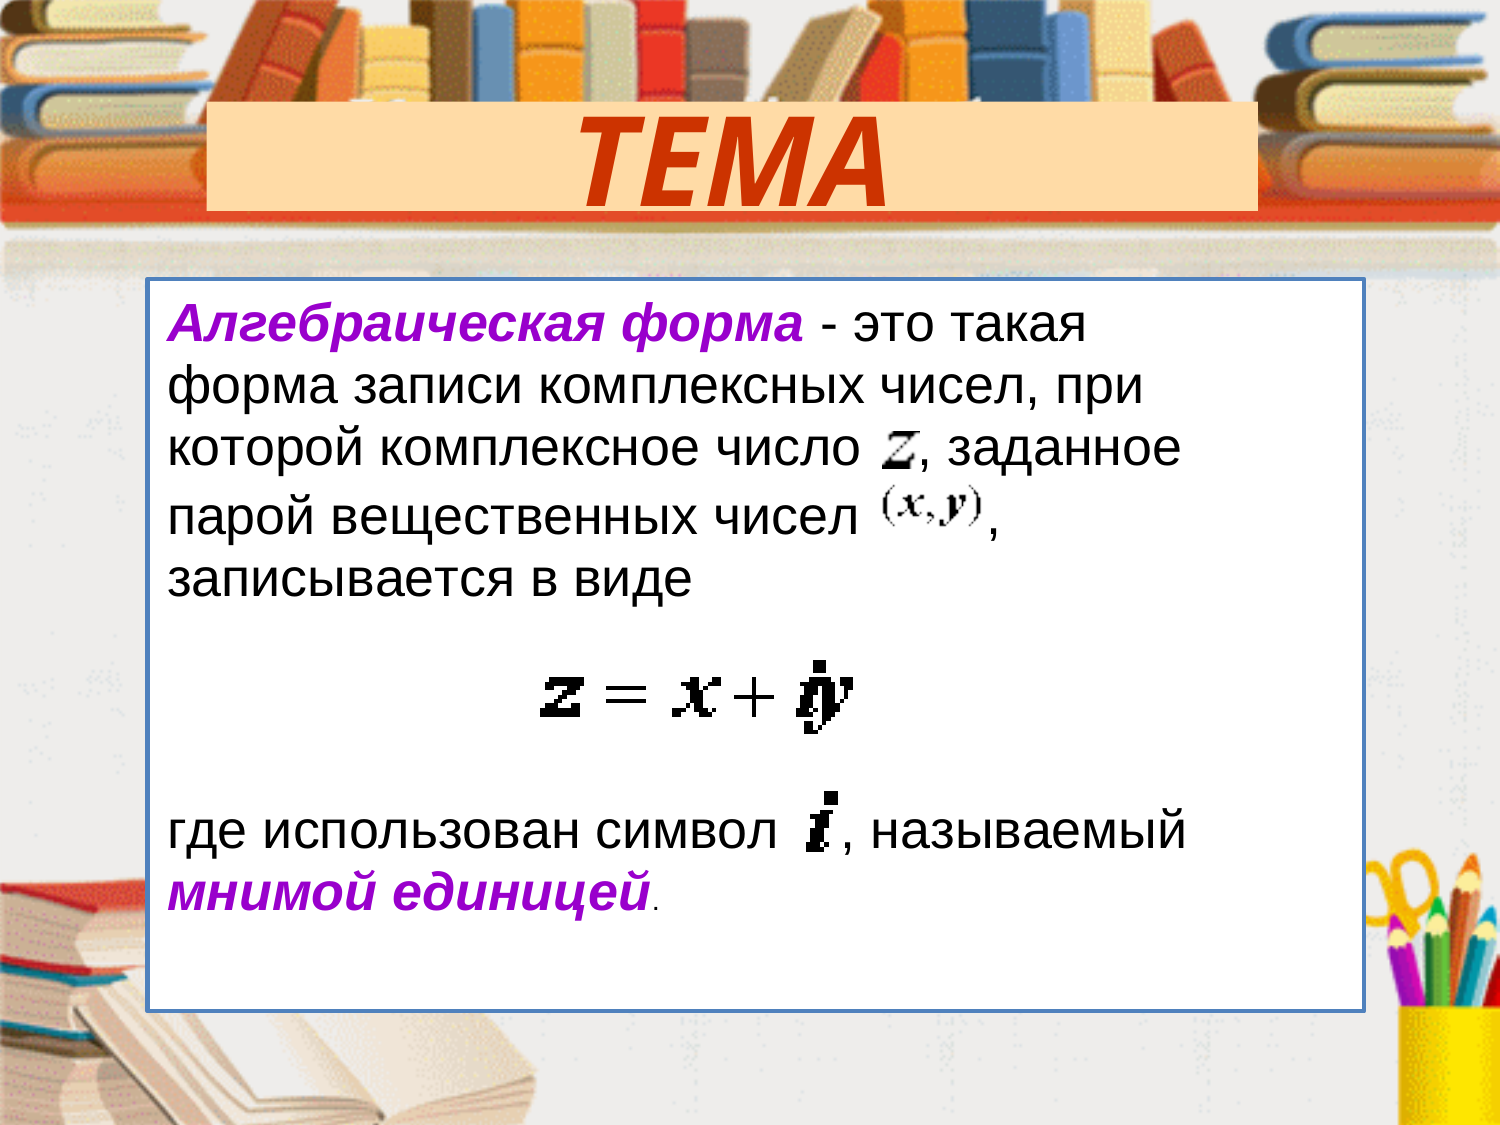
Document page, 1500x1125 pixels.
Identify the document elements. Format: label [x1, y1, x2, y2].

picture [0, 0, 1500, 1125]
text_box [160, 291, 1251, 1011]
